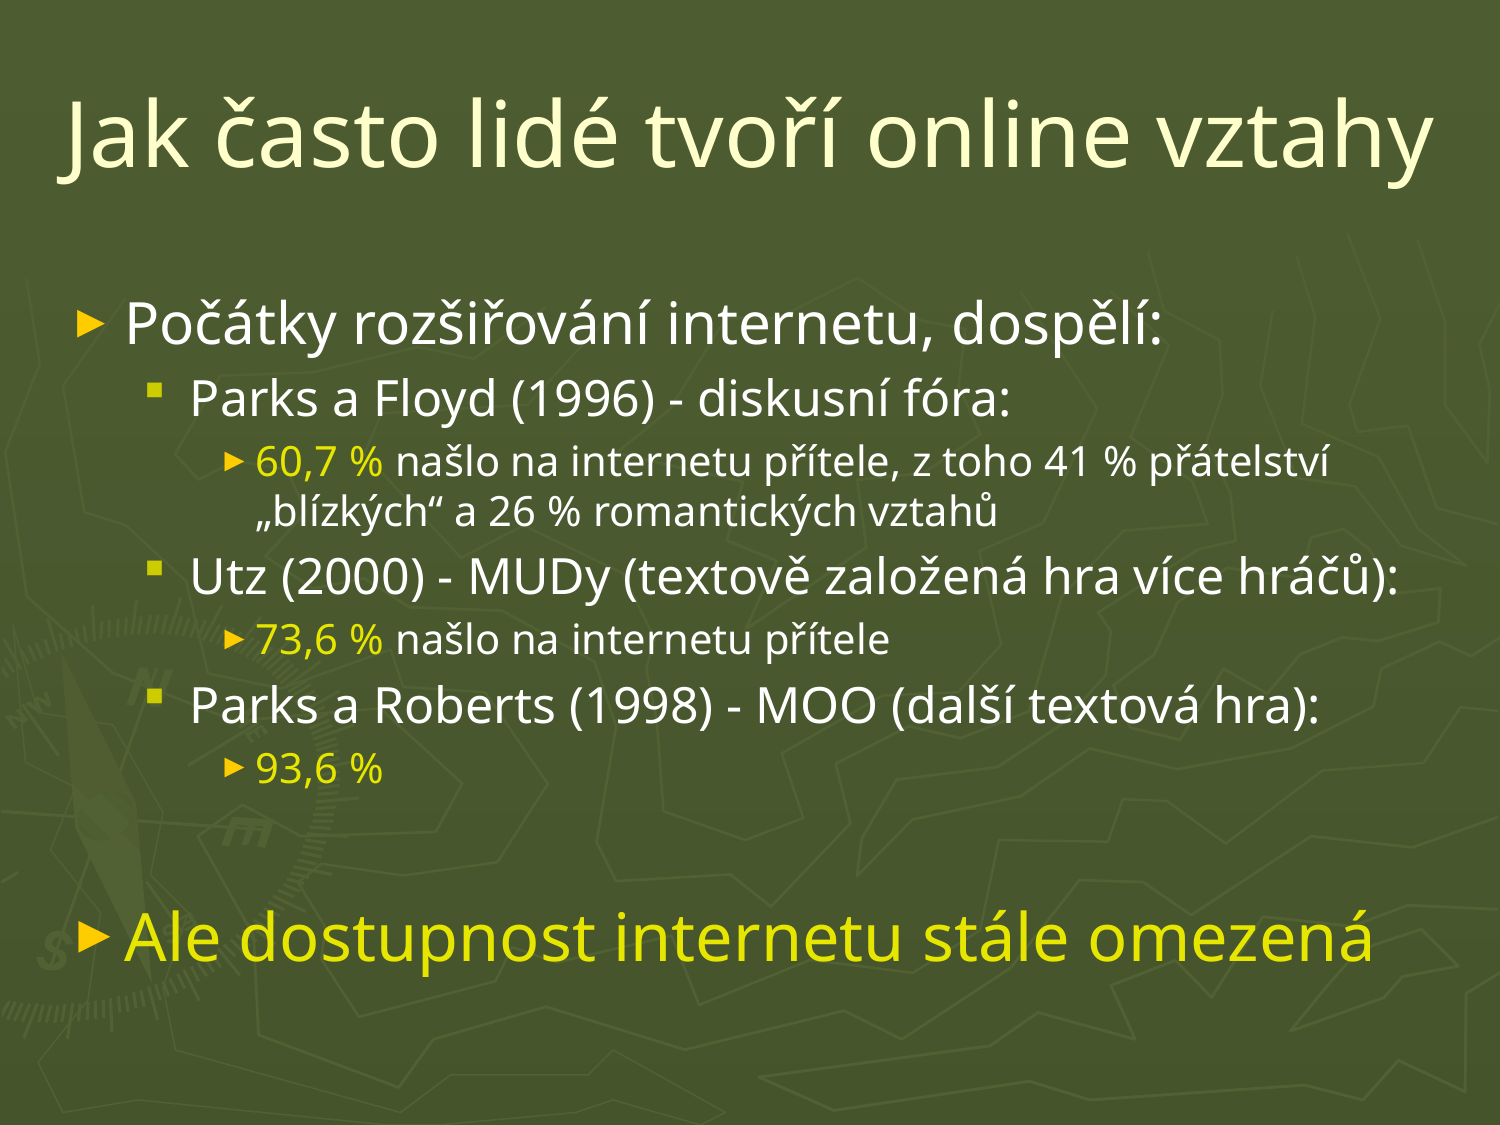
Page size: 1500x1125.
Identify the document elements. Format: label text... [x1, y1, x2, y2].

title Jak často lidé tvoří online vztahy [49, 37, 1451, 225]
list Počátky rozšiřování internetu, dospělí: Parks a Floyd (1996) - diskusní fóra: 60,7 % našlo na internetu přítele, z toho 41 % přátelství „blízkých“ a 26 % romantických vztahů Utz (2000) - MUDy (textově založená hra více hráčů): 73,6 % našlo na internetu přítele Parks a Roberts (1998) - MOO (další textová hra): 93,6 % Ale dostupnost internetu stále omezená [53, 278, 1455, 1017]
